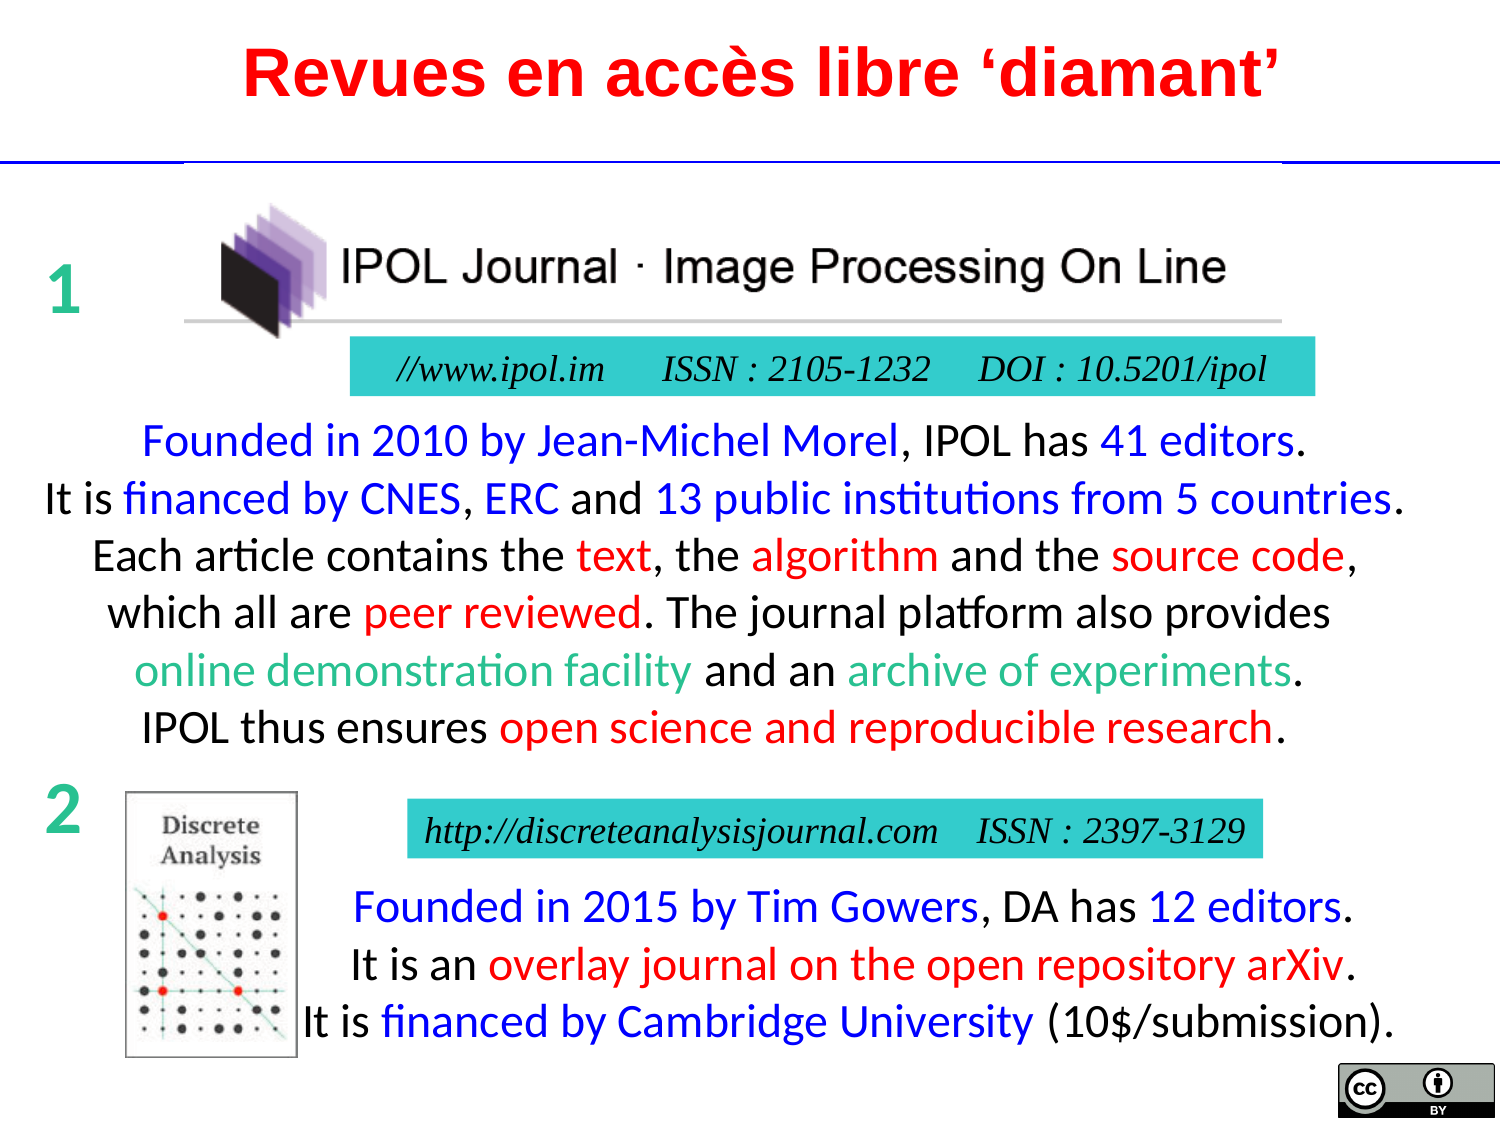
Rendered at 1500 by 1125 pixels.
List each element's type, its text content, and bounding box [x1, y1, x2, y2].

text_box Founded in 2015 by Tim Gowers, DA has 12 editors. It is an overlay journal on the open repository arXiv. It is financed by Cambridge University (10$/submission). [333, 867, 1422, 1055]
picture [100, 770, 328, 1071]
picture [1338, 1063, 1495, 1118]
text_box Revues en accès libre ‘diamant’ [87, 0, 1438, 161]
text_box 2 [29, 751, 98, 857]
text_box http://discreteanalysisjournal.com ISSN : 2397-3129 [407, 798, 1264, 859]
text_box 1 [29, 231, 98, 337]
text_box Founded in 2010 by Jean-Michel Morel, IPOL has 41 editors. It is financed by CNES, ERC and 13 public institutions from 5 countries. Each article contains the text, the algorithm and the source code, which all are peer reviewed. The journal platform also provides online demonstration facility and an archive of experiments. IPOL thus ensures open science and reproducible research. [29, 401, 1421, 761]
text_box //www.ipol.im ISSN : 2105-1232 DOI : 10.5201/ipol [349, 336, 1316, 397]
picture [183, 163, 1282, 362]
